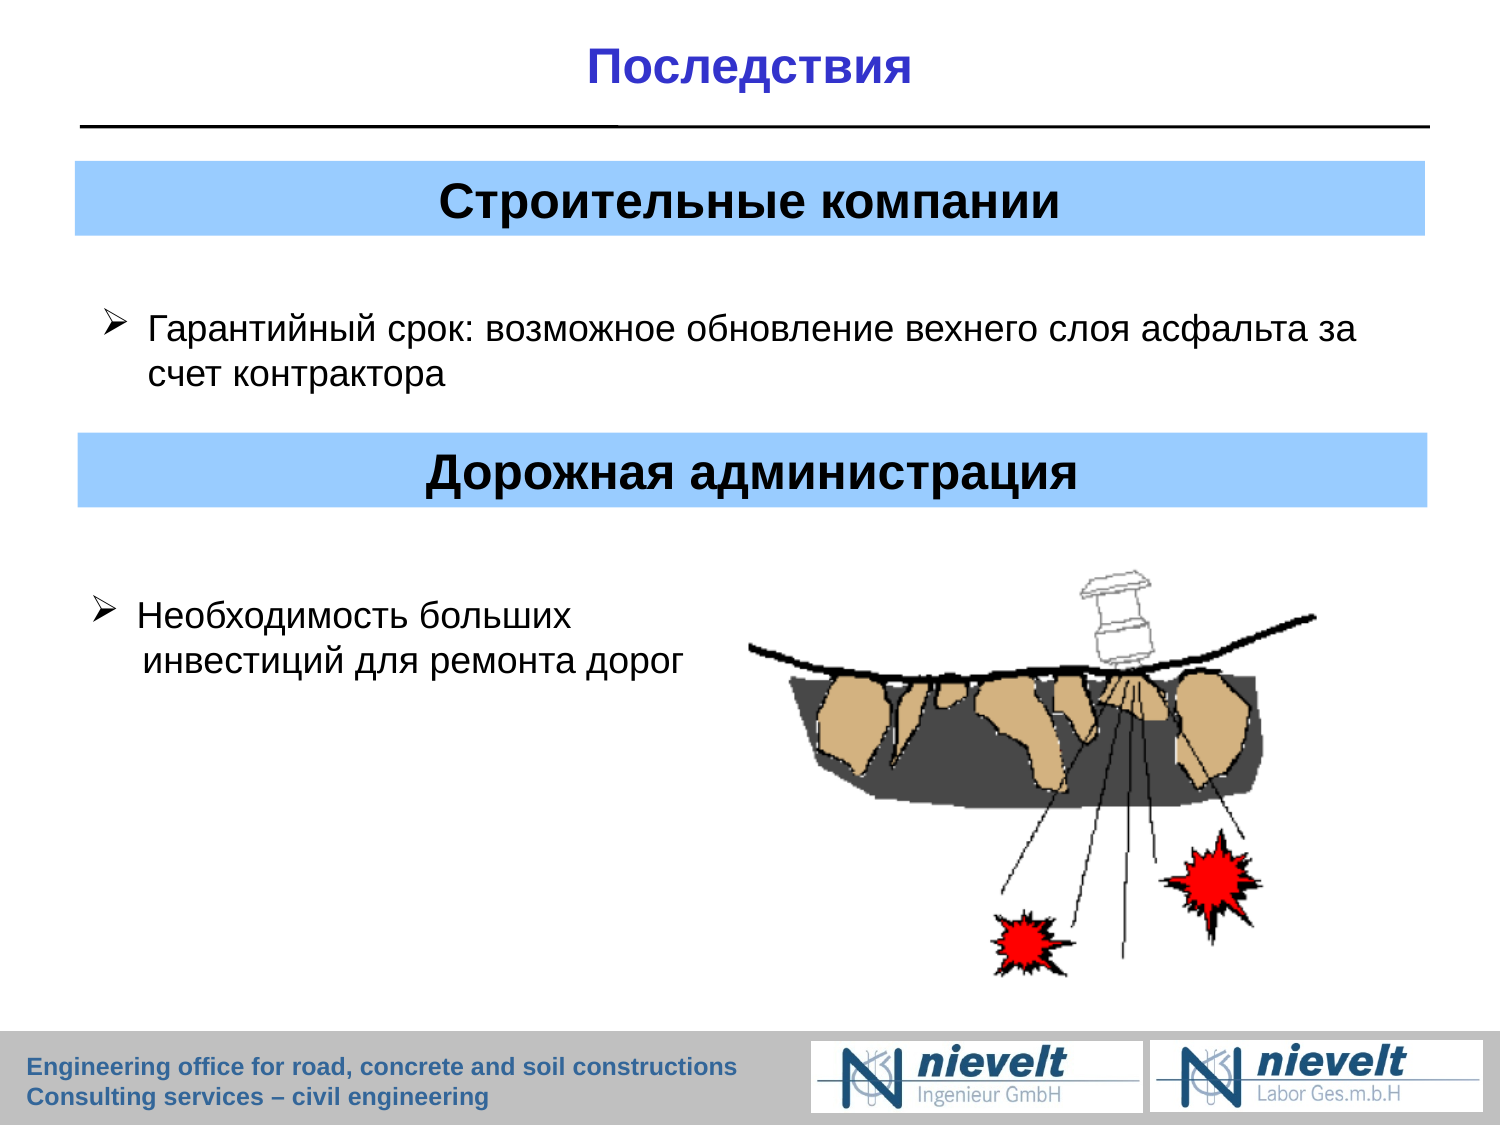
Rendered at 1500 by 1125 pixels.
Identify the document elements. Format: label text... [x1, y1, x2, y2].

title Последствия [0, 0, 1500, 128]
text_box Дорожная администрация [77, 432, 1428, 508]
picture [1150, 1040, 1483, 1112]
text_box Гарантийный срок: возможное обновление вехнего слоя асфальта за счет контрактора [86, 251, 1437, 402]
text_box Строительные компании [74, 160, 1425, 236]
picture [811, 1041, 1143, 1113]
picture [714, 546, 1353, 1015]
text_box Необходимость больших инвестиций для ремонта дорог [74, 538, 1425, 689]
